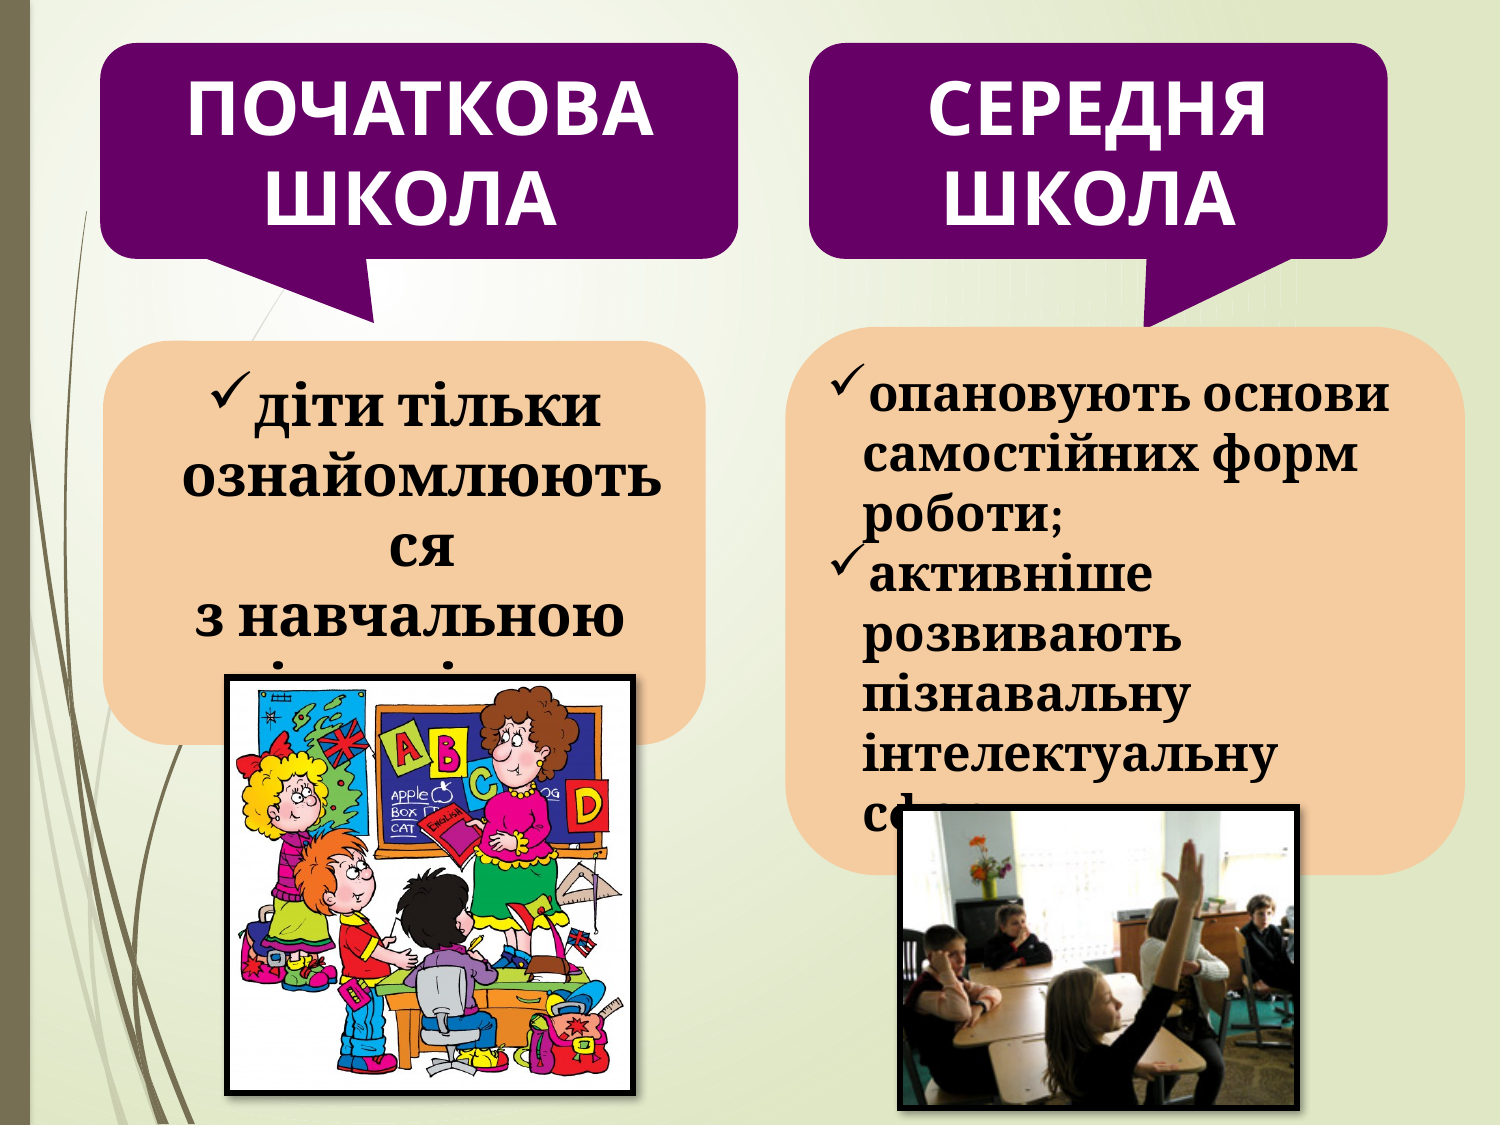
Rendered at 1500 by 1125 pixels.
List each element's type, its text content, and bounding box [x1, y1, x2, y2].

picture [229, 680, 630, 1090]
picture [902, 810, 1294, 1105]
text_box ПОЧАТКОВА ШКОЛА [100, 42, 739, 324]
text_box СЕРЕДНЯ ШКОЛА [809, 42, 1388, 326]
text_box діти тільки ознайомлюються з навчальною діяльністю [102, 340, 706, 745]
text_box опановують основи самостійних форм роботи; активніше розвивають пізнавальну інтелектуальну сферу. [785, 326, 1465, 876]
